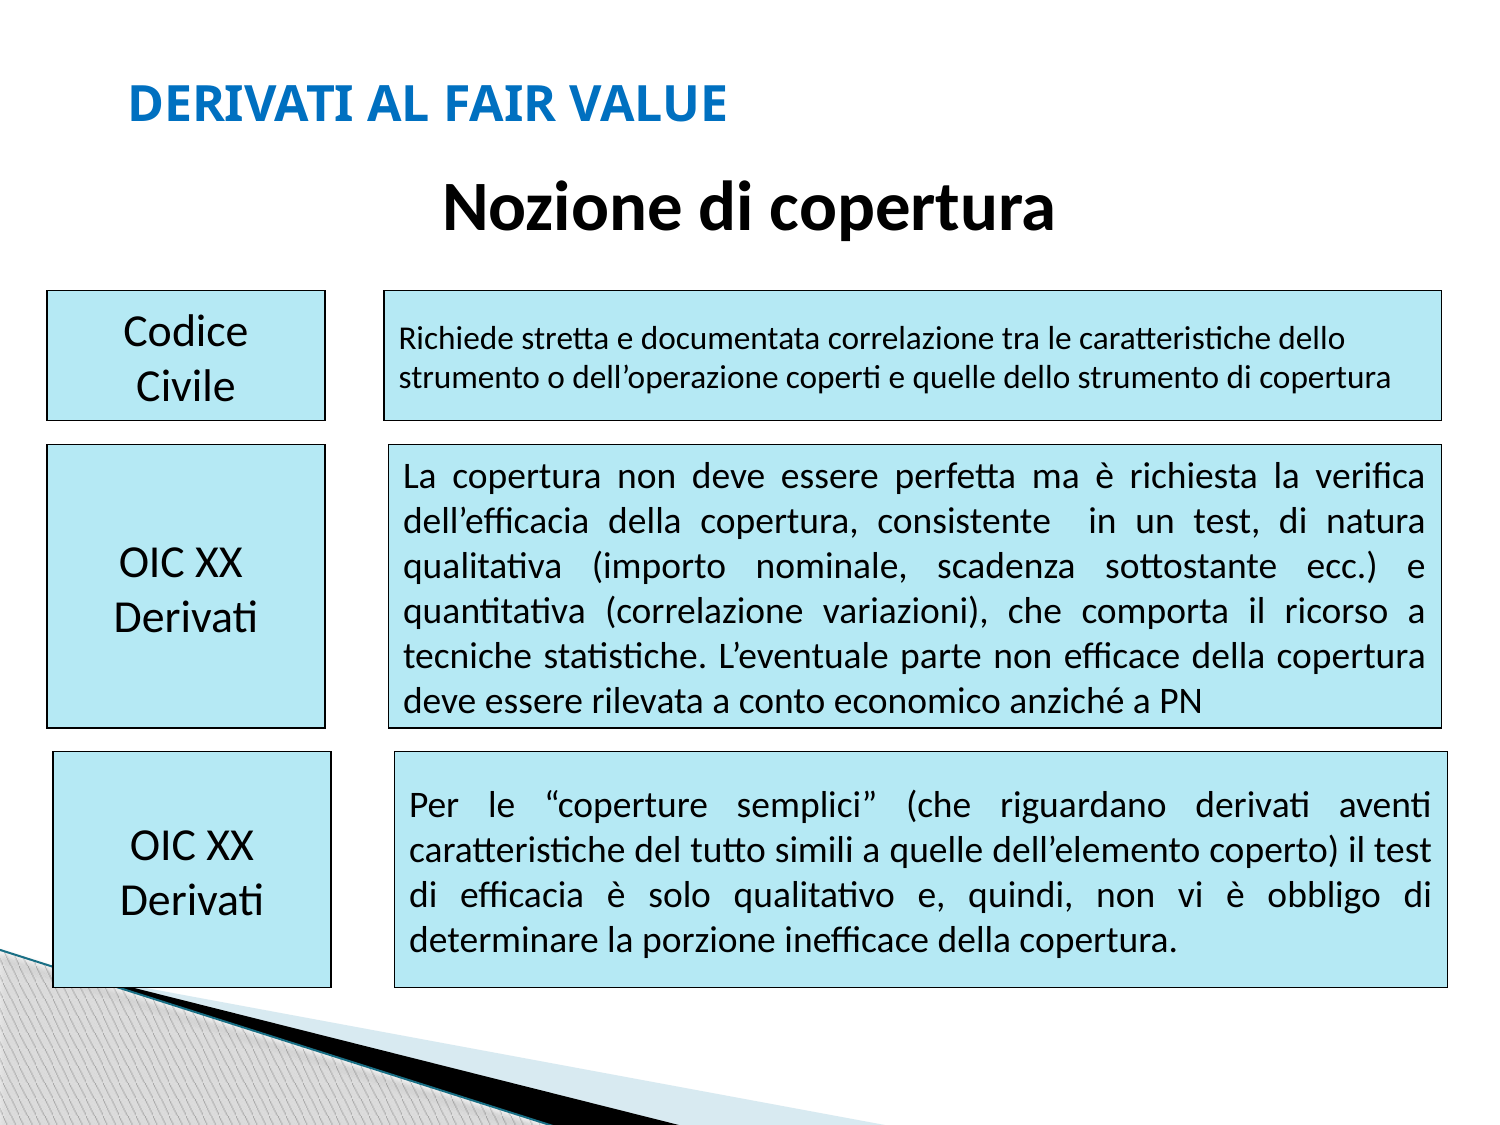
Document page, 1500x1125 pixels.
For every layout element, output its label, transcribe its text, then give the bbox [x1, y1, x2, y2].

text_box Richiede stretta e documentata correlazione tra le caratteristiche dello strumento o dell’operazione coperti e quelle dello strumento di copertura [383, 290, 1442, 421]
text_box OIC XX Derivati [47, 444, 325, 728]
text_box Codice Civile [47, 290, 325, 421]
text_box Per le “coperture semplici” (che riguardano derivati aventi caratteristiche del tutto simili a quelle dell’elemento coperto) il test di efficacia è solo qualitativo e, quindi, non vi è obbligo di determinare la porzione inefficace della copertura. [394, 751, 1448, 988]
text_box OIC XX Derivati [53, 751, 331, 988]
text_box La copertura non deve essere perfetta ma è richiesta la verifica dell’efficacia della copertura, consistente in un test, di natura qualitativa (importo nominale, scadenza sottostante ecc.) e quantitativa (correlazione variazioni), che comporta il ricorso a tecniche statistiche. L’eventuale parte non efficace della copertura deve essere rilevata a conto economico anziché a PN [388, 444, 1442, 728]
text_box DERIVATI AL FAIR VALUE [112, 30, 1152, 111]
text_box Nozione di copertura [0, 125, 1500, 279]
